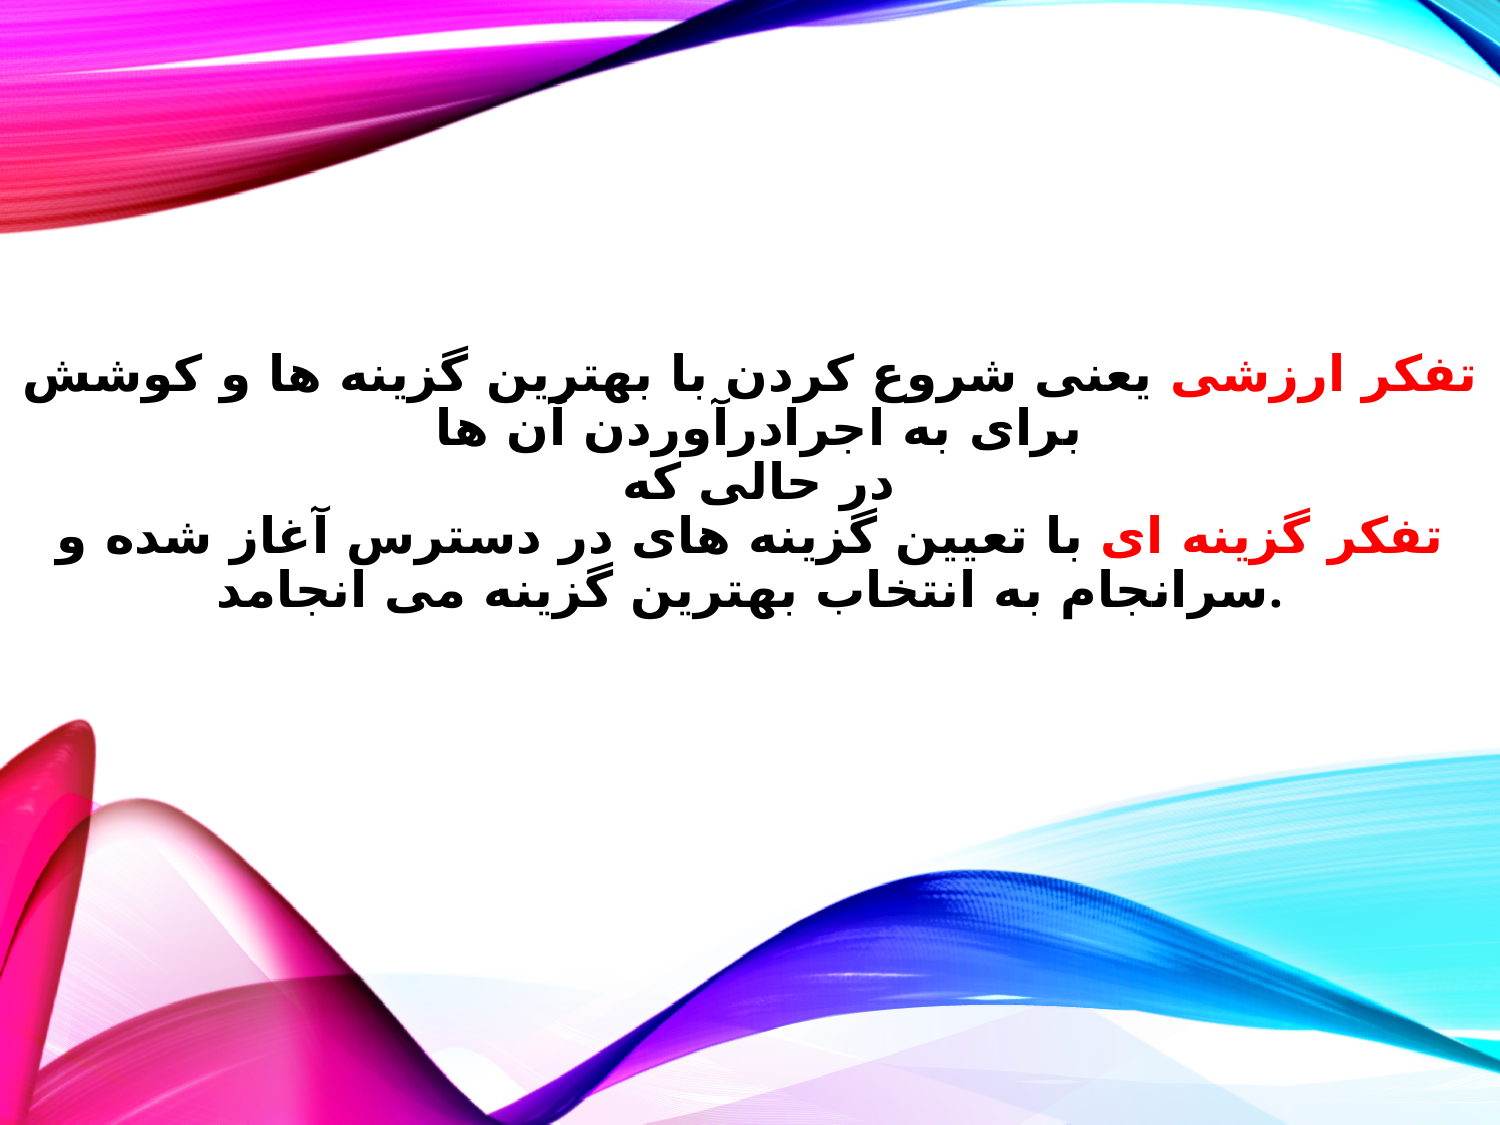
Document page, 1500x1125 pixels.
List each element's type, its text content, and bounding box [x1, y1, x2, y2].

picture [0, 0, 1500, 237]
picture [1346, 1002, 1354, 1007]
picture [0, 717, 1500, 1125]
title تفکر ارزشی یعنی شروع کردن با بهترین گزینه ها و کوشش برای به اجرادرآوردن آن ها در حالی که تفکر گزینه ای با تعیین گزینه های در دسترس آغاز شده و سرانجام به انتخاب بهترین گزینه می انجامد. [0, 295, 1500, 671]
